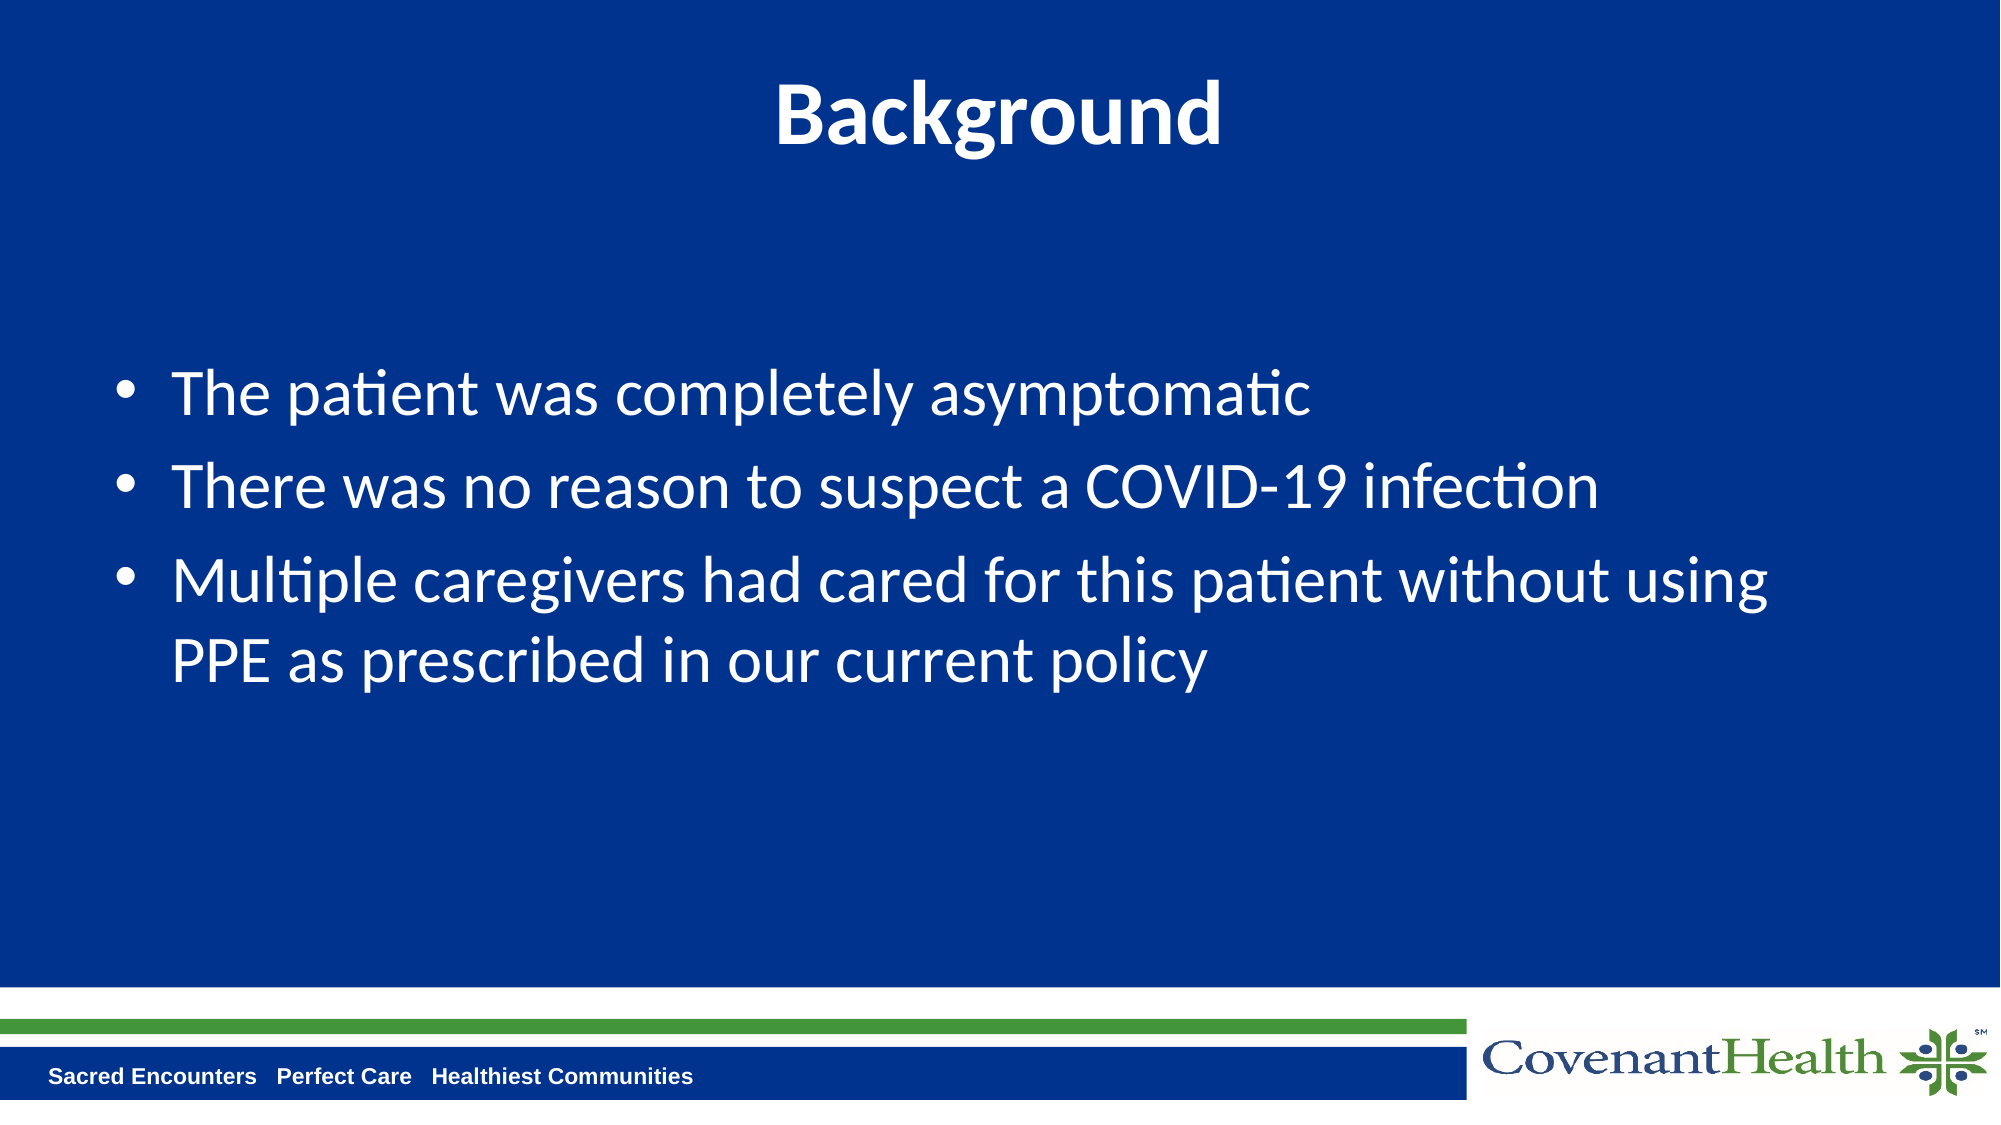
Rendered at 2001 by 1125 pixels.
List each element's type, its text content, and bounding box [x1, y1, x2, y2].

title Background [99, 45, 1900, 233]
list The patient was completely asymptomatic There was no reason to suspect a COVID-19 infection Multiple caregivers had cared for this patient without using PPE as prescribed in our current policy [99, 341, 1900, 975]
picture [1483, 1029, 1987, 1096]
